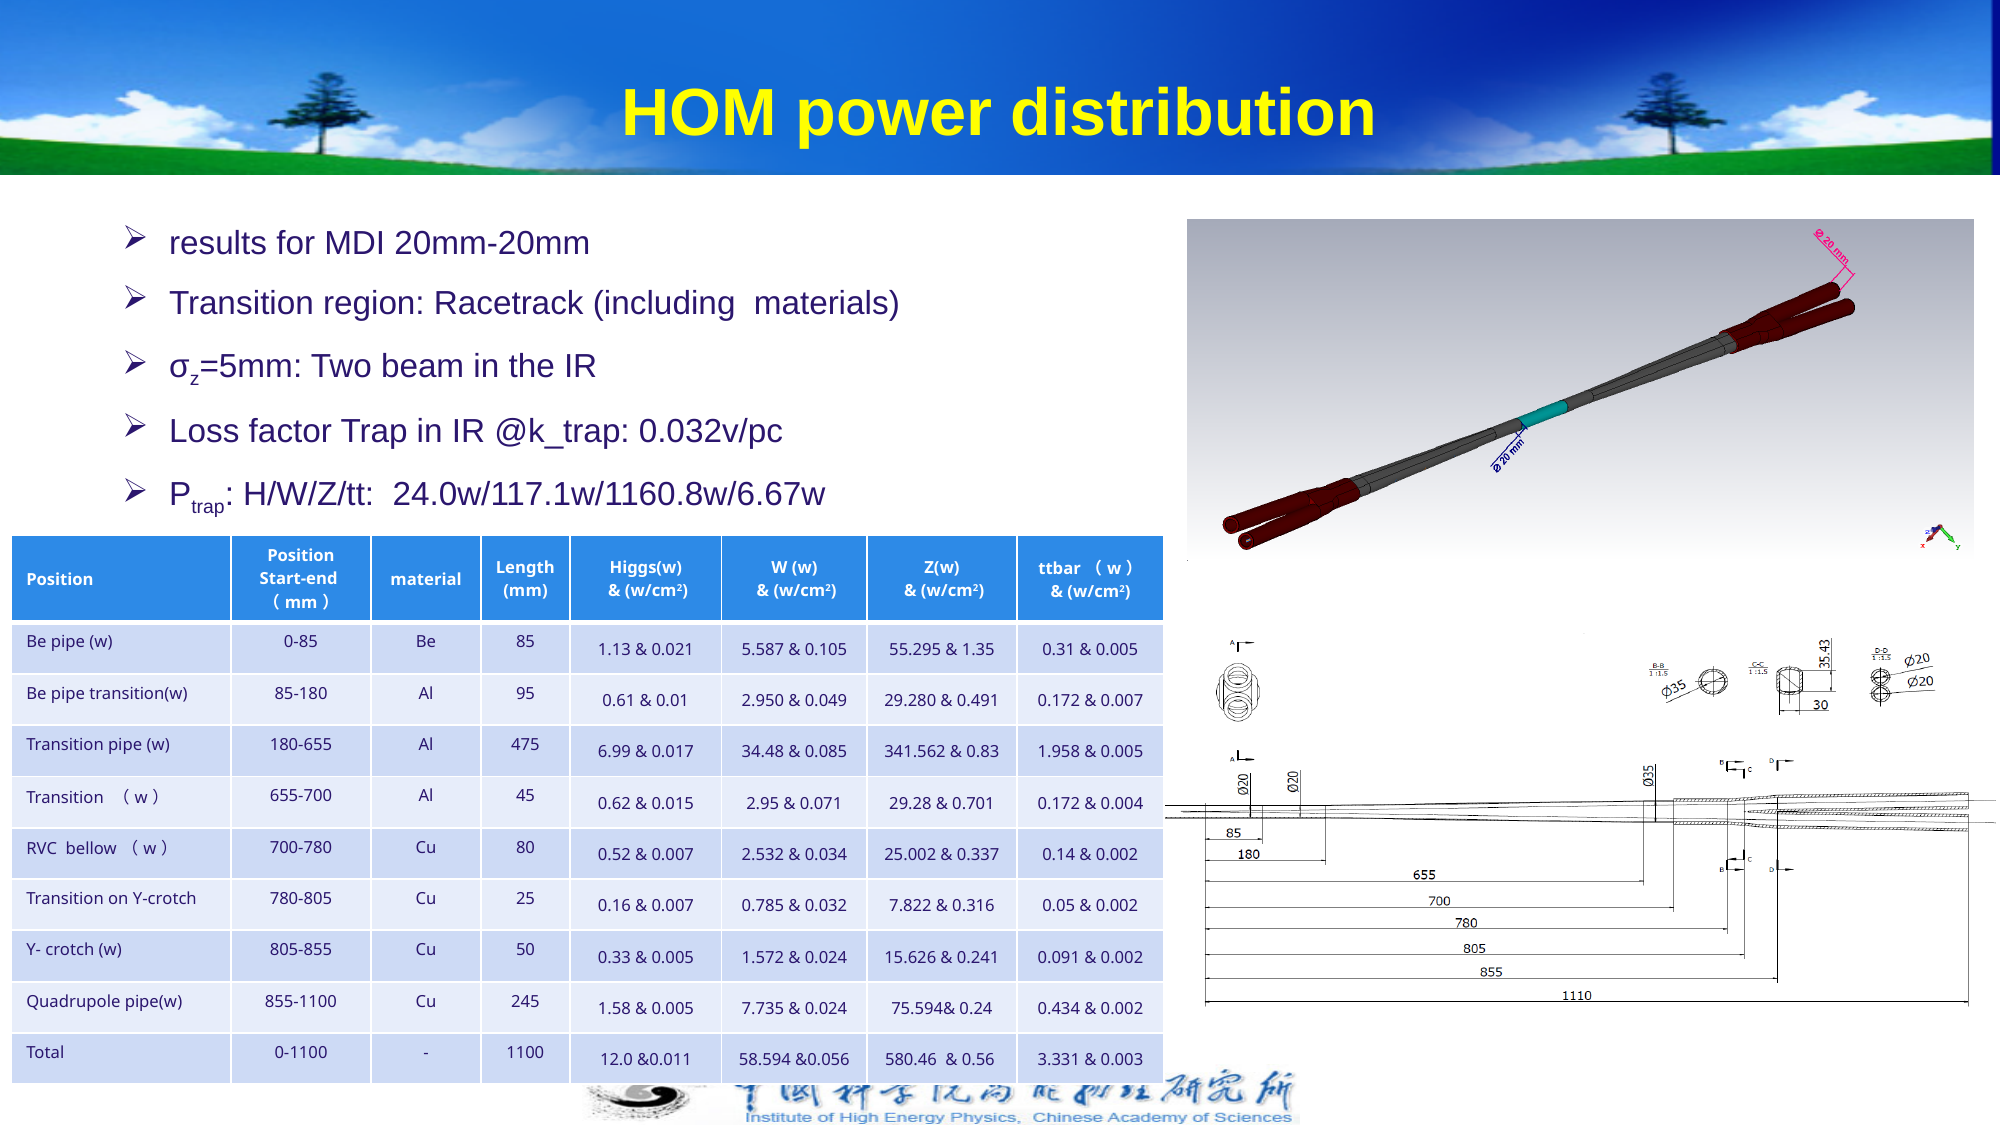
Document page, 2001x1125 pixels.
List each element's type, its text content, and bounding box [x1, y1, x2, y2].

table_cell 7.822 & 0.316 [868, 880, 1016, 929]
table_cell Transition on Y-crotch [12, 880, 230, 929]
table_header Higgs(w) & (w/cm2) [571, 536, 721, 620]
table_cell 805-855 [232, 931, 370, 981]
table_cell 1.572 & 0.024 [722, 931, 866, 981]
table_cell 0.31 & 0.005 [1018, 625, 1163, 673]
table_cell 34.48 & 0.085 [722, 726, 866, 776]
table_cell 85-180 [232, 675, 370, 724]
table_cell 0.172 & 0.007 [1018, 675, 1163, 724]
table_cell - [372, 1034, 480, 1083]
table_cell 180-655 [232, 726, 370, 776]
table_cell 45 [482, 777, 569, 827]
table_header Position Start-end（mm） [232, 536, 370, 620]
table_cell 12.0 &0.011 [571, 1034, 721, 1083]
table_cell Transition （w） [12, 777, 230, 827]
table_cell 0-85 [232, 625, 370, 673]
table_cell 3.331 & 0.003 [1018, 1034, 1163, 1083]
table_cell Cu [372, 829, 480, 878]
table_cell Al [372, 675, 480, 724]
picture [1187, 219, 1974, 561]
table_cell 700-780 [232, 829, 370, 878]
table_cell 0.16 & 0.007 [571, 880, 721, 929]
table_cell 0.091 & 0.002 [1018, 931, 1163, 981]
picture [1164, 633, 1996, 1018]
table_cell 0.61 & 0.01 [571, 675, 721, 724]
table_cell 580.46 & 0.56 [868, 1034, 1016, 1083]
table_cell Quadrupole pipe(w) [12, 983, 230, 1032]
table_cell 25 [482, 880, 569, 929]
table_cell 15.626 & 0.241 [868, 931, 1016, 981]
table_cell RVC bellow（w） [12, 829, 230, 878]
table_cell 0.14 & 0.002 [1018, 829, 1163, 878]
table_cell 2.532 & 0.034 [722, 829, 866, 878]
table_cell 2.95 & 0.071 [722, 777, 866, 827]
table_cell Cu [372, 880, 480, 929]
table_cell 0.52 & 0.007 [571, 829, 721, 878]
table_header material [372, 536, 480, 620]
table_cell 7.735 & 0.024 [722, 983, 866, 1032]
table_cell 780-805 [232, 880, 370, 929]
text_box results for MDI 20mm-20mm Transition region: Racetrack (including materials) σz=5mm: Two beam in the IR Loss factor Trap in IR @k_trap: 0.032v/pc Ptrap: H/W/Z/tt: 24.0w/117.1w/1160.8w/6.67w [107, 194, 1617, 570]
table_cell 1.58 & 0.005 [571, 983, 721, 1032]
table_cell 6.99 & 0.017 [571, 726, 721, 776]
table_cell 29.280 & 0.491 [868, 675, 1016, 724]
table_cell 95 [482, 675, 569, 724]
table_cell Transition pipe (w) [12, 726, 230, 776]
table_cell 0.172 & 0.004 [1018, 777, 1163, 827]
table_header ttbar（w） & (w/cm2) [1018, 536, 1163, 620]
table_cell 1.958 & 0.005 [1018, 726, 1163, 776]
table_cell Al [372, 726, 480, 776]
table_cell 655-700 [232, 777, 370, 827]
table_cell 55.295 & 1.35 [868, 625, 1016, 673]
table_header Z(w) & (w/cm2) [868, 536, 1016, 620]
picture [582, 1064, 1300, 1125]
title HOM power distribution [137, 0, 1863, 218]
table_cell 29.28 & 0.701 [868, 777, 1016, 827]
picture [1863, 0, 2000, 175]
table_cell Cu [372, 983, 480, 1032]
table_cell 2.950 & 0.049 [722, 675, 866, 724]
table_cell Cu [372, 931, 480, 981]
table_cell 75.594& 0.24 [868, 983, 1016, 1032]
table_cell 58.594 &0.056 [722, 1034, 866, 1083]
table_cell 475 [482, 726, 569, 776]
table_cell 80 [482, 829, 569, 878]
table_header W (w) & (w/cm2) [722, 536, 866, 620]
table_cell 0-1100 [232, 1034, 370, 1083]
table_cell Be pipe transition(w) [12, 675, 230, 724]
table_cell 1.13 & 0.021 [571, 625, 721, 673]
table_cell Be [372, 625, 480, 673]
table_cell 0.434 & 0.002 [1018, 983, 1163, 1032]
table_cell Al [372, 777, 480, 827]
table_cell 245 [482, 983, 569, 1032]
table_cell 341.562 & 0.83 [868, 726, 1016, 776]
table_cell 0.05 & 0.002 [1018, 880, 1163, 929]
table_header Position [12, 536, 230, 620]
picture [0, 0, 137, 175]
table_header Length (mm) [482, 536, 569, 620]
table_cell 855-1100 [232, 983, 370, 1032]
table_cell Y- crotch (w) [12, 931, 230, 981]
table_cell Be pipe (w) [12, 625, 230, 673]
table_cell 0.62 & 0.015 [571, 777, 721, 827]
table_cell 1100 [482, 1034, 569, 1083]
table_cell 85 [482, 625, 569, 673]
table_cell 5.587 & 0.105 [722, 625, 866, 673]
table_cell Total [12, 1034, 230, 1083]
table_cell 25.002 & 0.337 [868, 829, 1016, 878]
table_cell 50 [482, 931, 569, 981]
table_cell 0.33 & 0.005 [571, 931, 721, 981]
table_cell 0.785 & 0.032 [722, 880, 866, 929]
